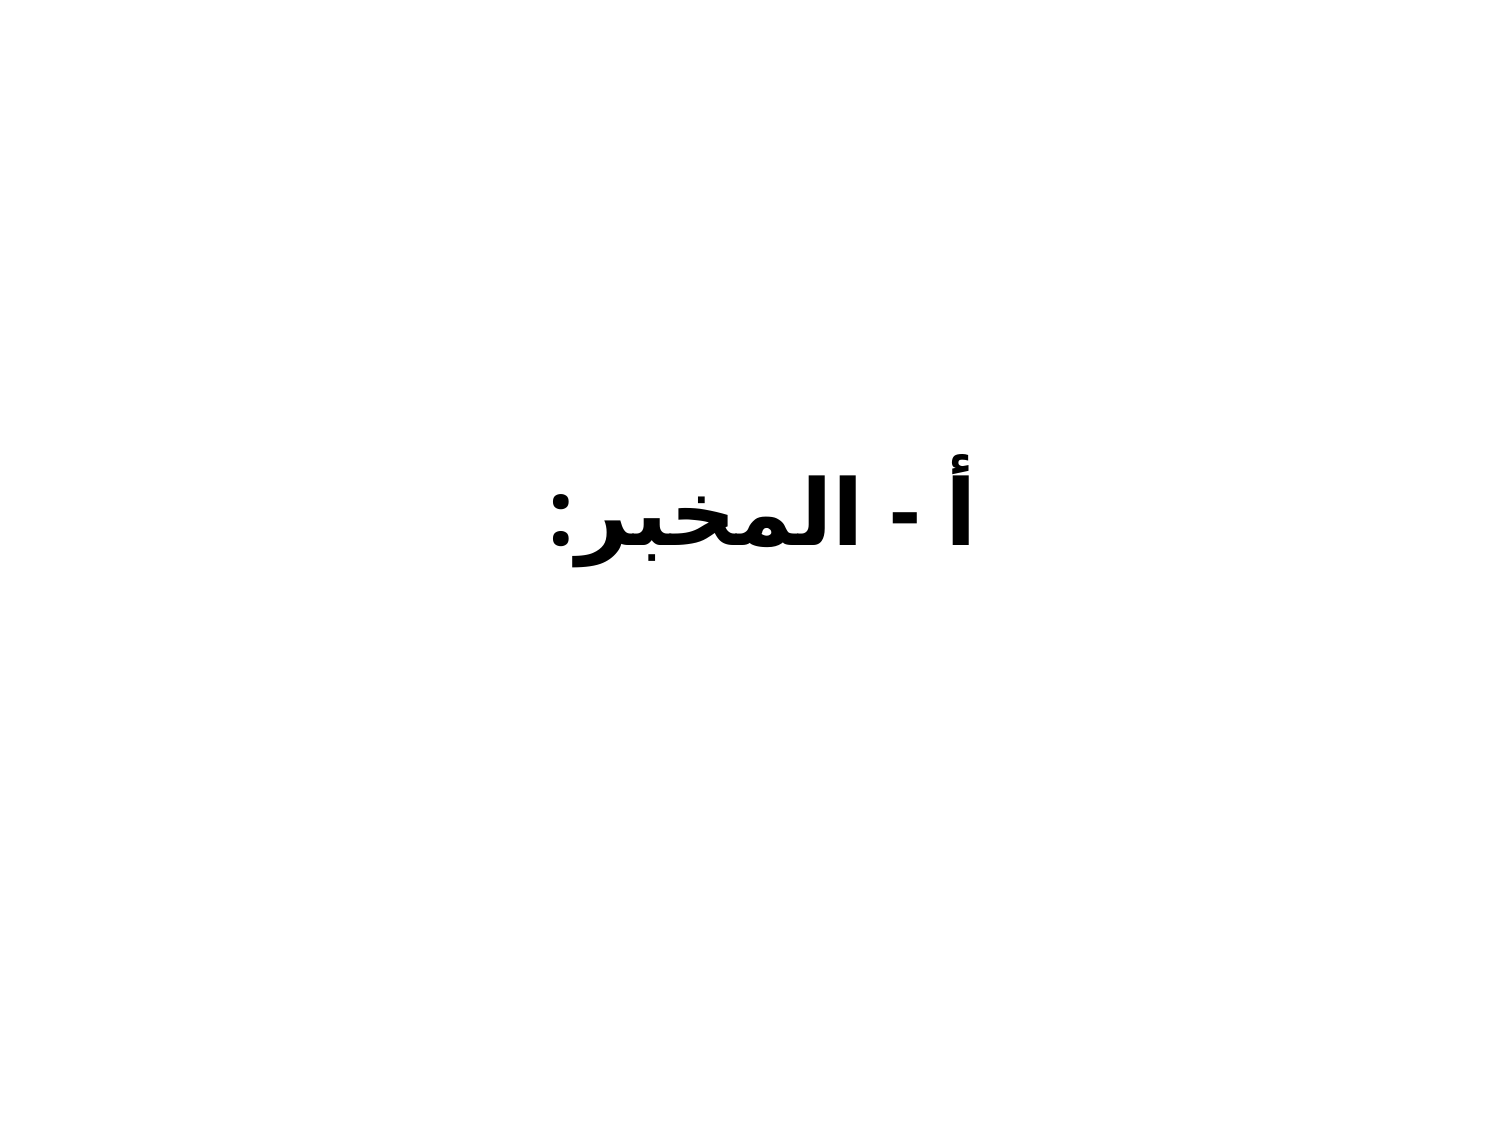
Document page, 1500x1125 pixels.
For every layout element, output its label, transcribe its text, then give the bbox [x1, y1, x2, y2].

title أ - المخبر: [29, 45, 1471, 1083]
